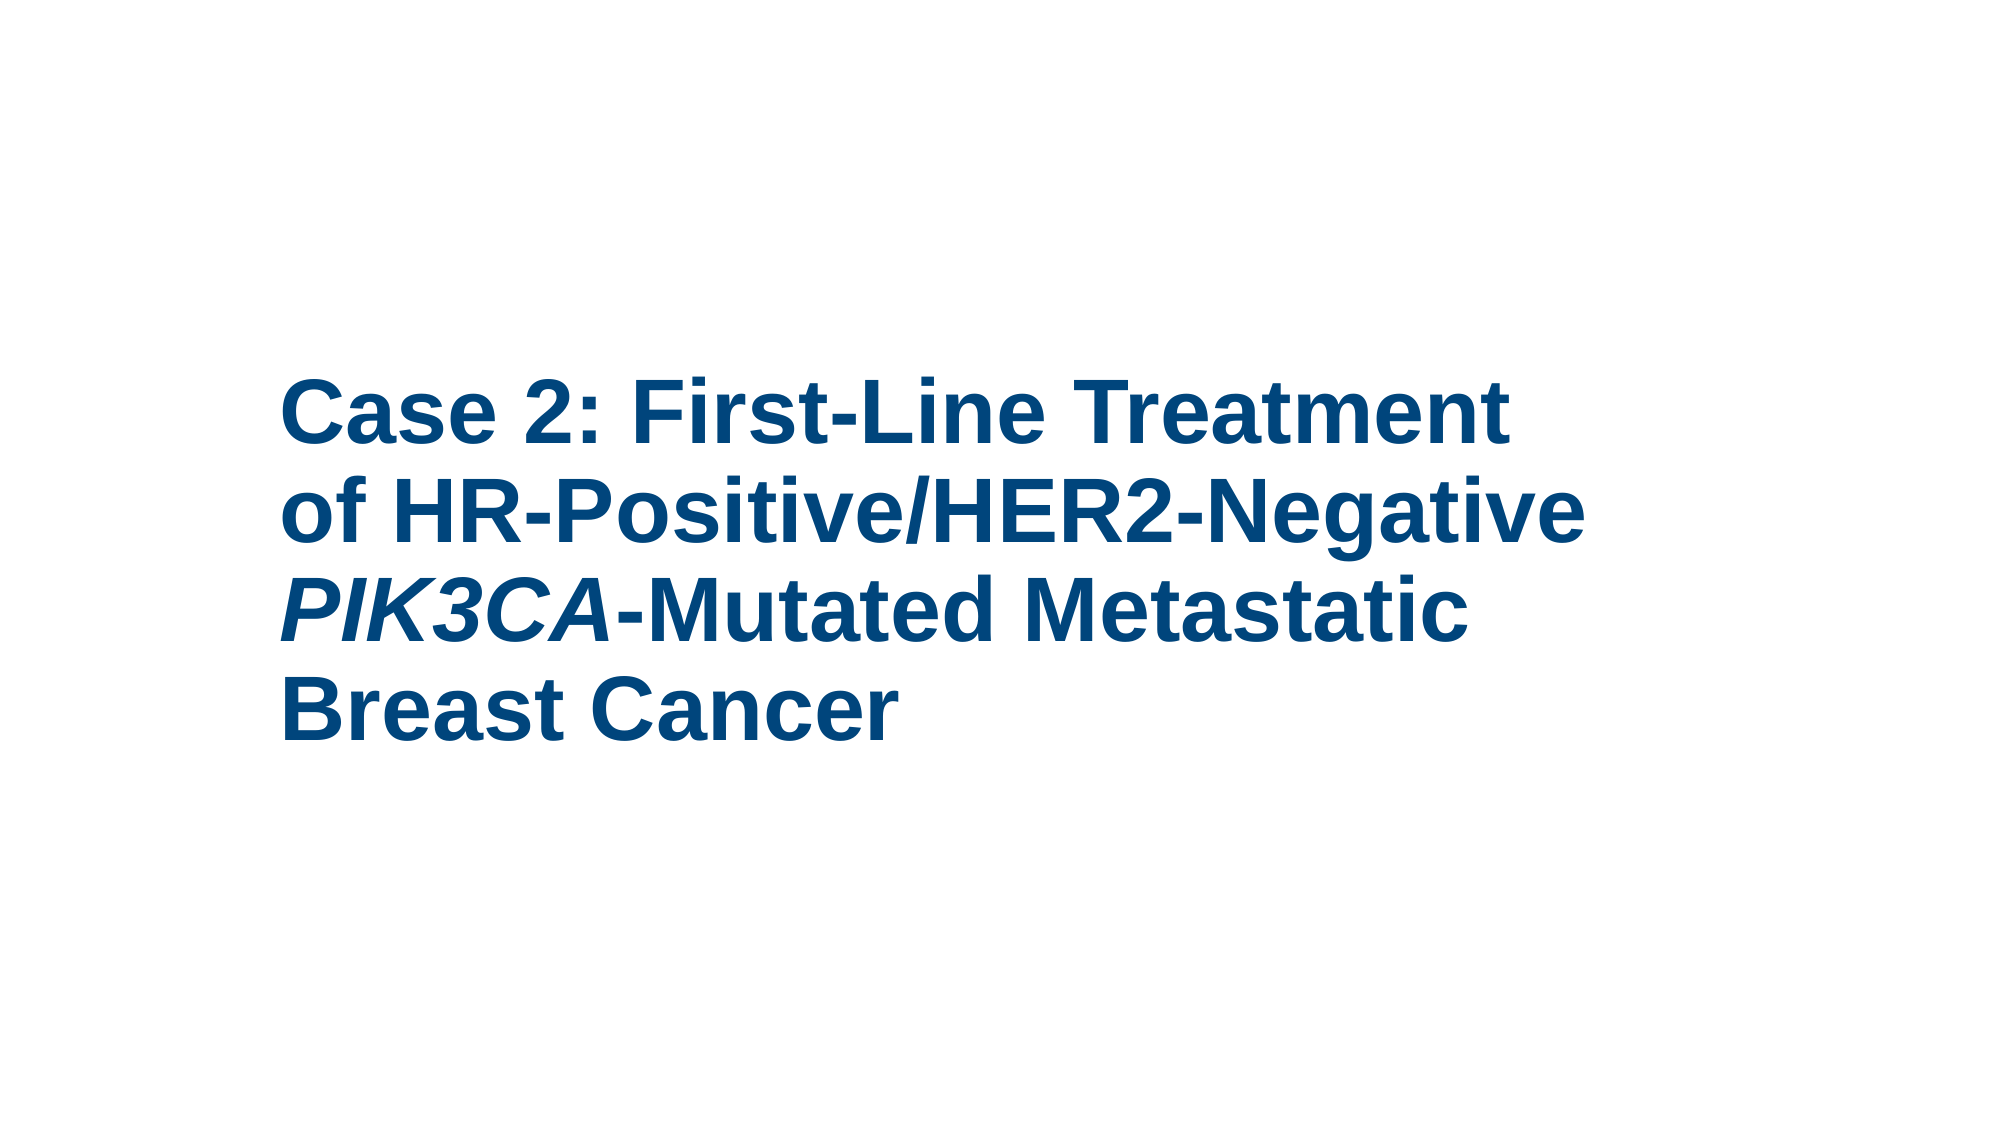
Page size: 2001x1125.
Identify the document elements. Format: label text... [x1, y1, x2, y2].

title Case 2: First-Line Treatment of HR-Positive/HER2-Negative PIK3CA-Mutated Metastatic Breast Cancer [264, 280, 1888, 845]
